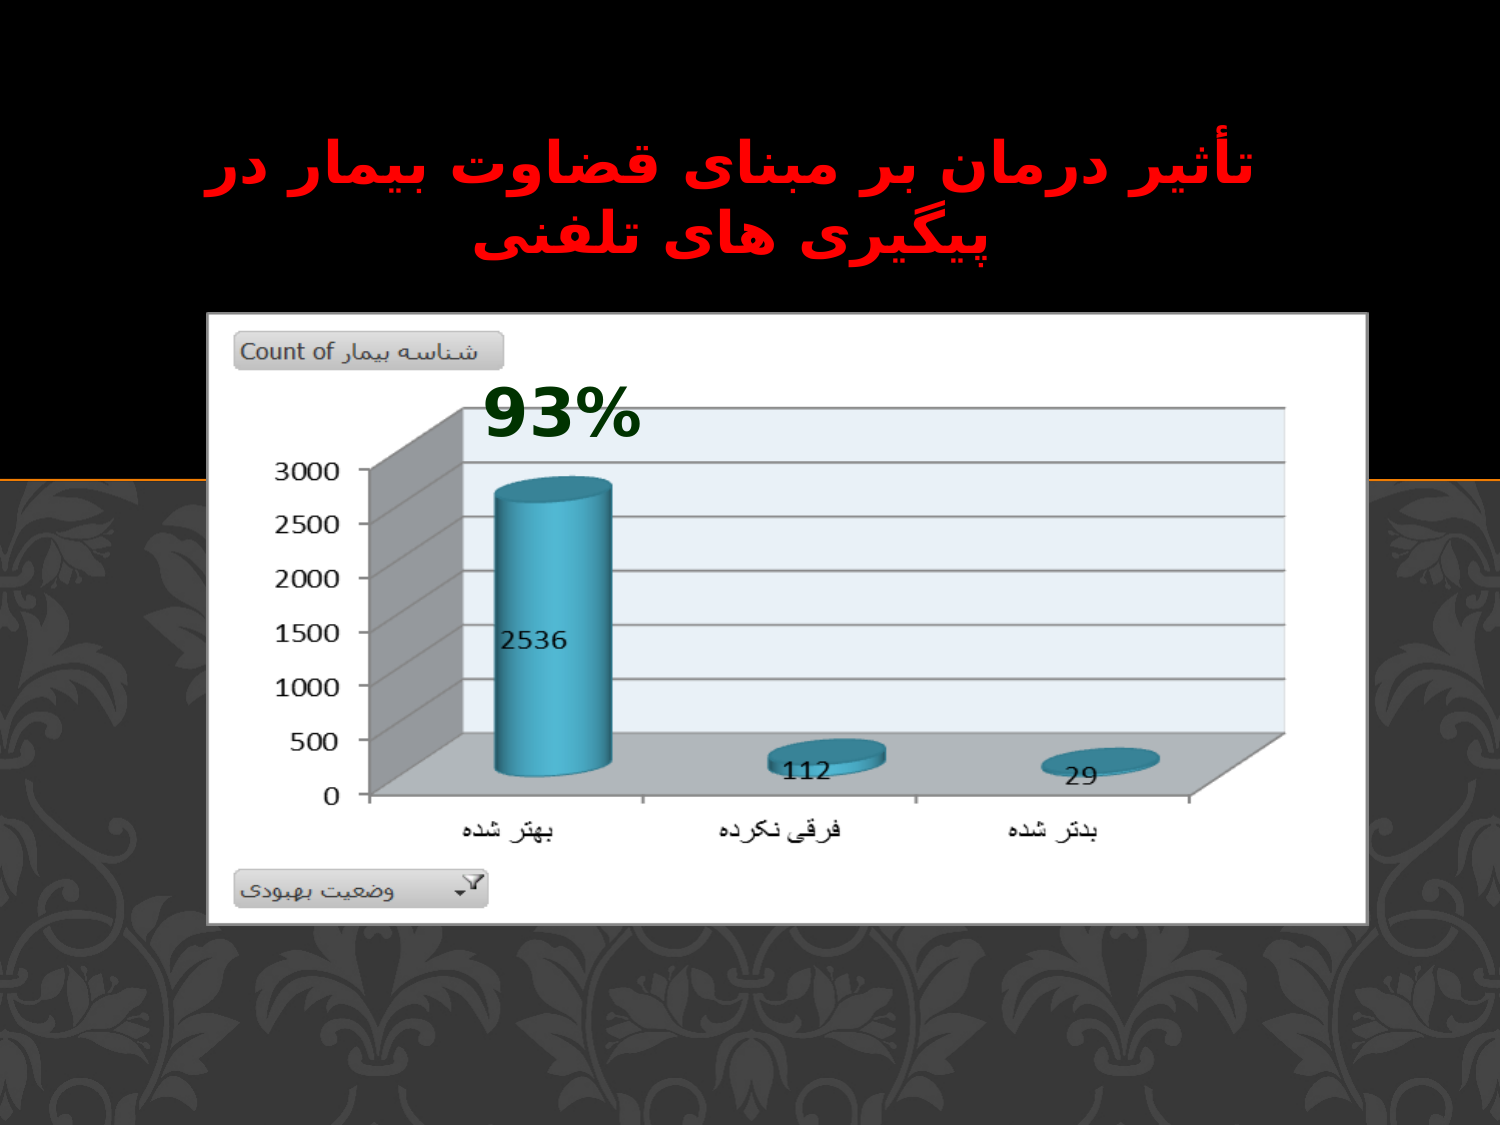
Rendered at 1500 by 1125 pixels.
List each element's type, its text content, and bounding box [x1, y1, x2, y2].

picture [206, 312, 1369, 927]
subtitle تأثیر درمان بر مبنای قضاوت بیمار در پیگیری های تلفنی [125, 125, 1338, 288]
